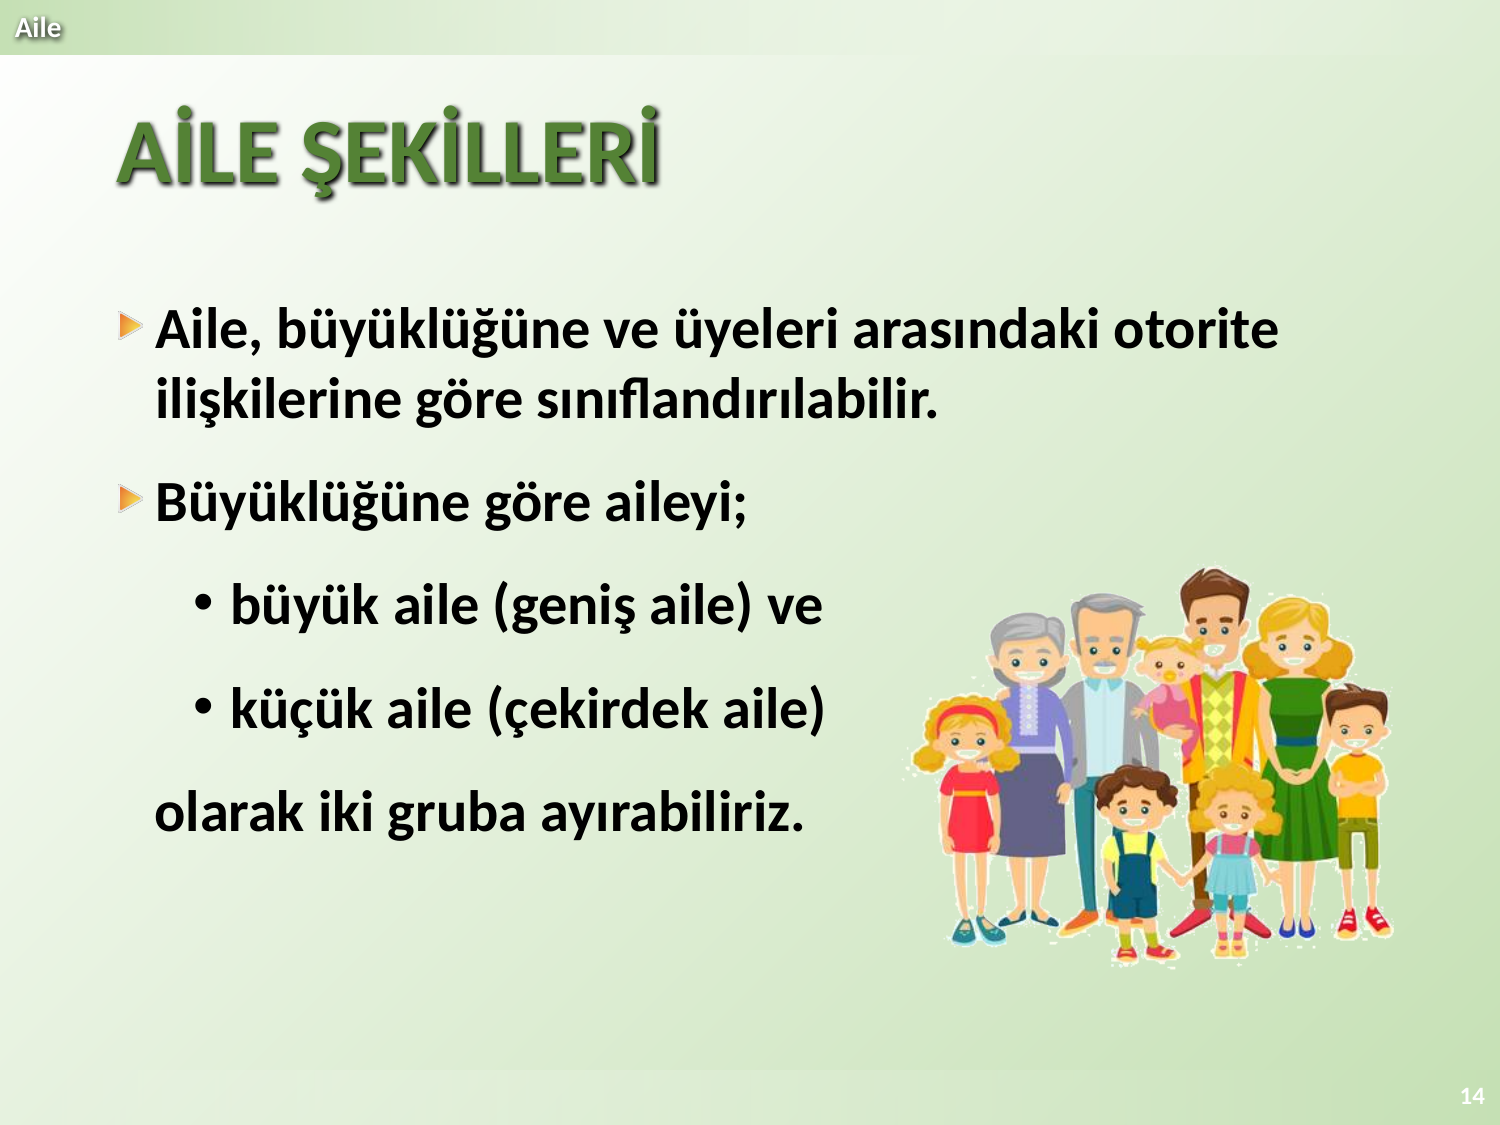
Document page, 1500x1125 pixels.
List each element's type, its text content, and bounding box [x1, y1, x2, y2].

title AİLE ŞEKİLLERİ [101, 72, 1396, 233]
list Aile, büyüklüğüne ve üyeleri arasındaki otorite ilişkilerine göre sınıflandırılabilir. Büyüklüğüne göre aileyi; büyük aile (geniş aile) ve küçük aile (çekirdek aile) olarak iki gruba ayırabiliriz. [103, 282, 1397, 873]
picture [118, 311, 143, 340]
slide_number 14 [1162, 1065, 1500, 1125]
picture [860, 551, 1449, 980]
picture [118, 484, 143, 513]
